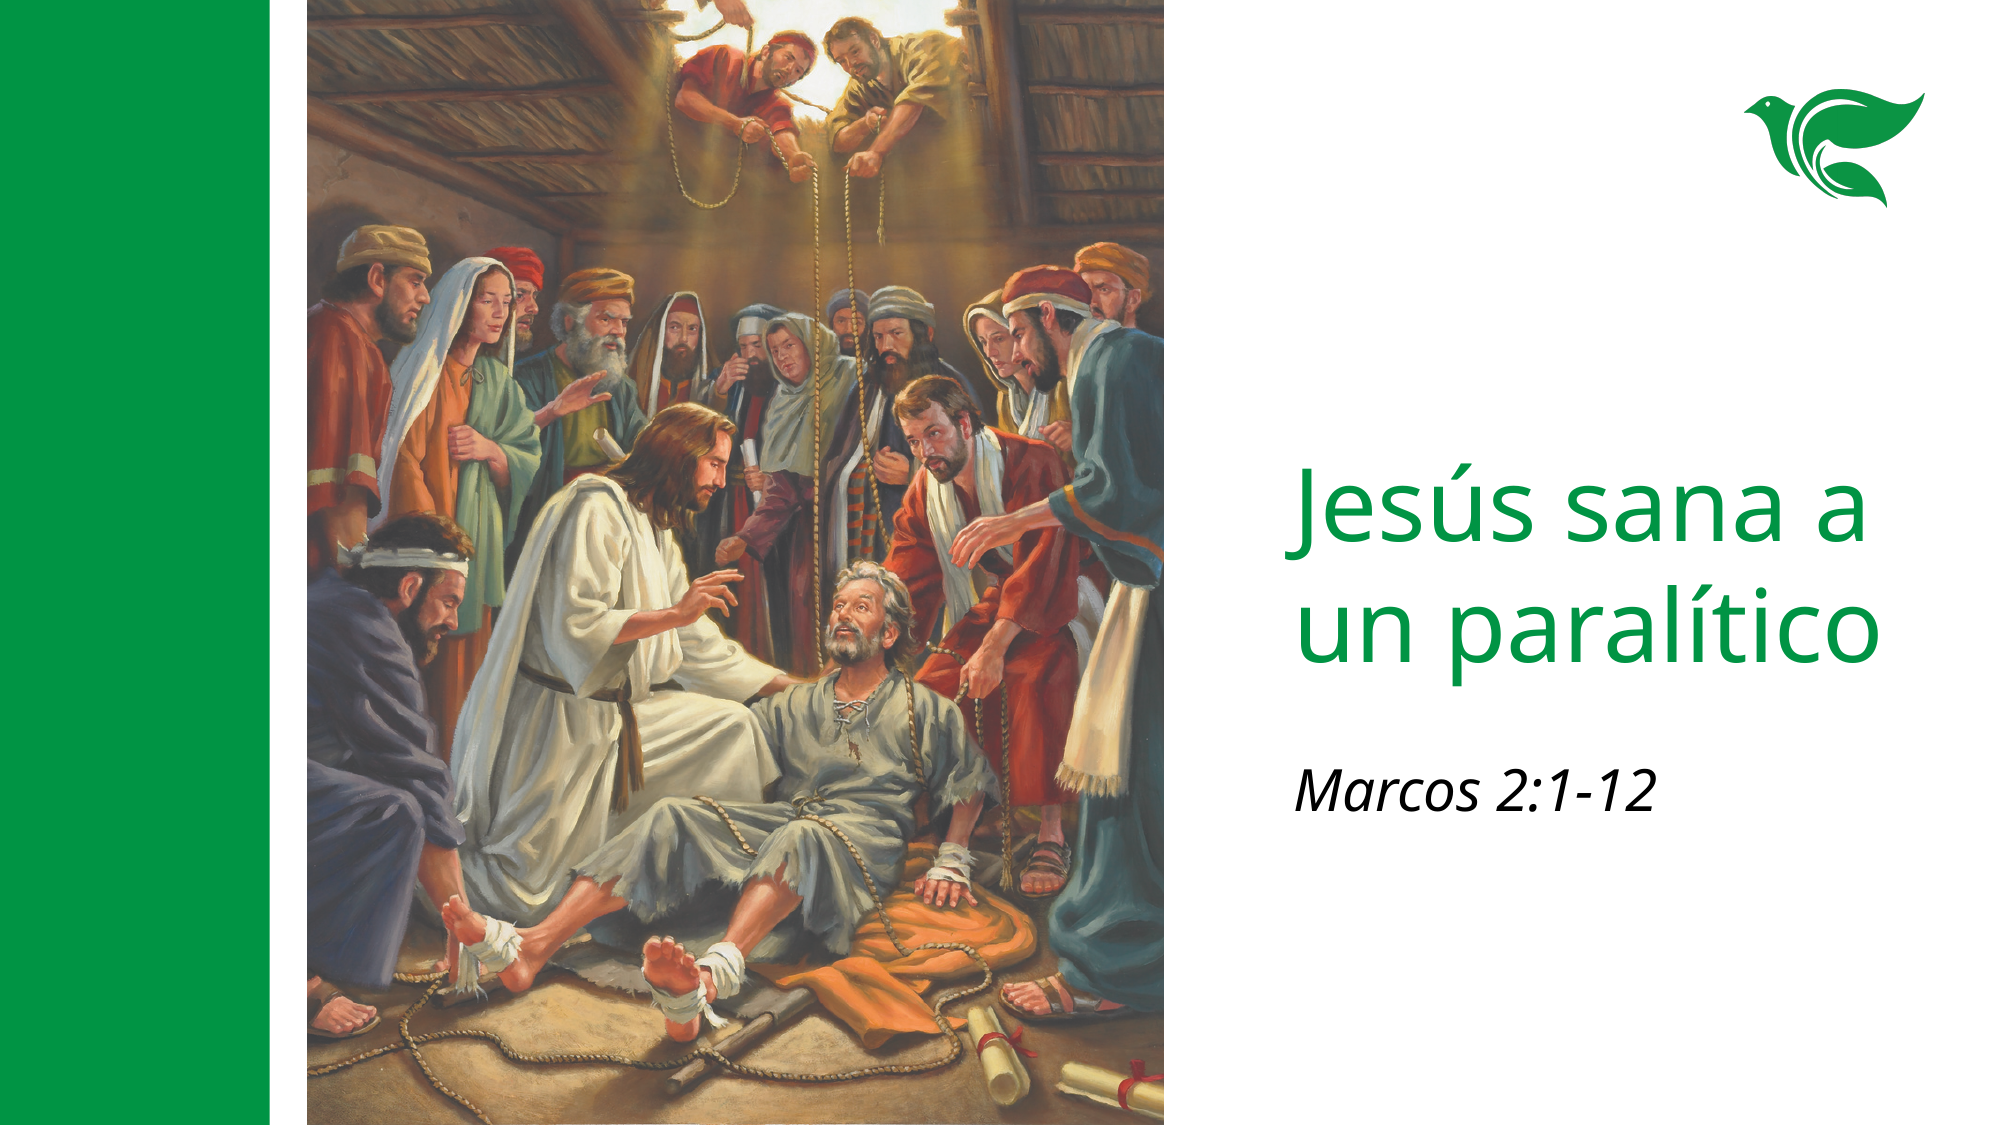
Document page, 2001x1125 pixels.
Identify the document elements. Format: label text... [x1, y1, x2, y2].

picture [306, 0, 1165, 1125]
text_box Jesús sana a un paralítico Marcos 2:1-12 [1278, 432, 2000, 952]
picture [1722, 47, 1953, 240]
text_box [0, 0, 270, 1125]
